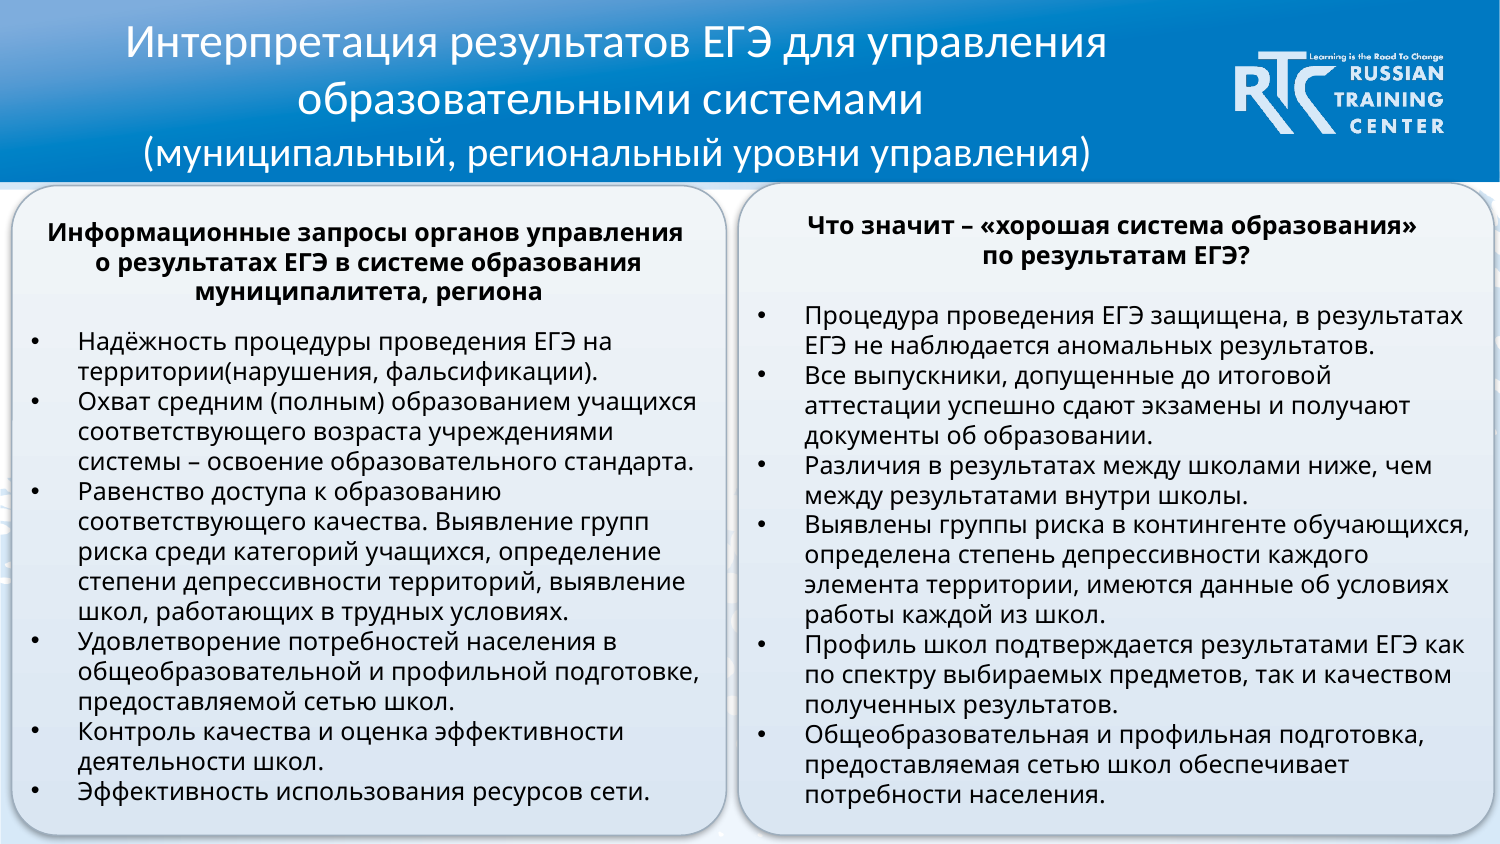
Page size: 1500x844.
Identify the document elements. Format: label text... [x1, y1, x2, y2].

text_box Информационные запросы органов управления о результатах ЕГЭ в системе образования муниципалитета, региона Надёжность процедуры проведения ЕГЭ на территории(нарушения, фальсификации). Охват средним (полным) образованием учащихся соответствующего возраста учреждениями системы – освоение образовательного стандарта. Равенство доступа к образованию соответствующего качества. Выявление групп риска среди категорий учащихся, определение степени депрессивности территорий, выявление школ, работающих в трудных условиях. Удовлетворение потребностей населения в общеобразовательной и профильной подготовке, предоставляемой сетью школ. Контроль качества и оценка эффективности деятельности школ. Эффективность использования ресурсов сети. [11, 198, 727, 836]
picture [0, 0, 1500, 844]
text_box Что значит – «хорошая система образования» по результатам ЕГЭ? Процедура проведения ЕГЭ защищена, в результатах ЕГЭ не наблюдается аномальных результатов. Все выпускники, допущенные до итоговой аттестации успешно сдают экзамены и получают документы об образовании. Различия в результатах между школами ниже, чем между результатами внутри школы. Выявлены группы риска в контингенте обучающихся, определена степень депрессивности каждого элемента территории, имеются данные об условиях работы каждой из школ. Профиль школ подтверждается результатами ЕГЭ как по спектру выбираемых предметов, так и качеством полученных результатов. Общеобразовательная и профильная подготовка, предоставляемая сетью школ обеспечивает потребности населения. [738, 198, 1495, 836]
